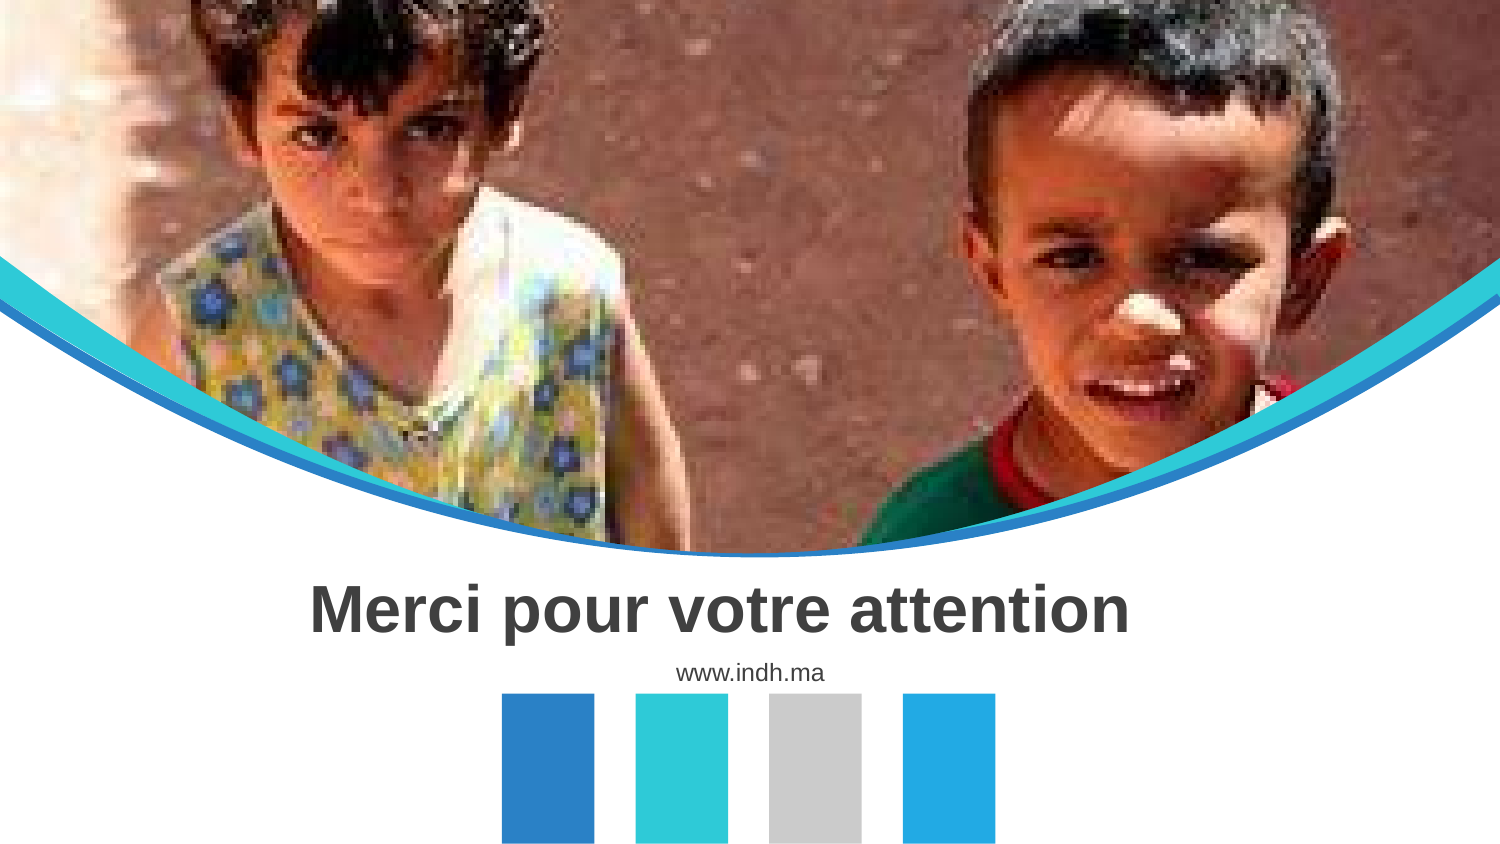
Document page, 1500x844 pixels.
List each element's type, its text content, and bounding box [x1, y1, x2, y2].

picture [0, 0, 1500, 554]
list Merci pour votre attention [112, 563, 1329, 654]
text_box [501, 693, 996, 844]
list www.indh.ma [328, 653, 1173, 689]
